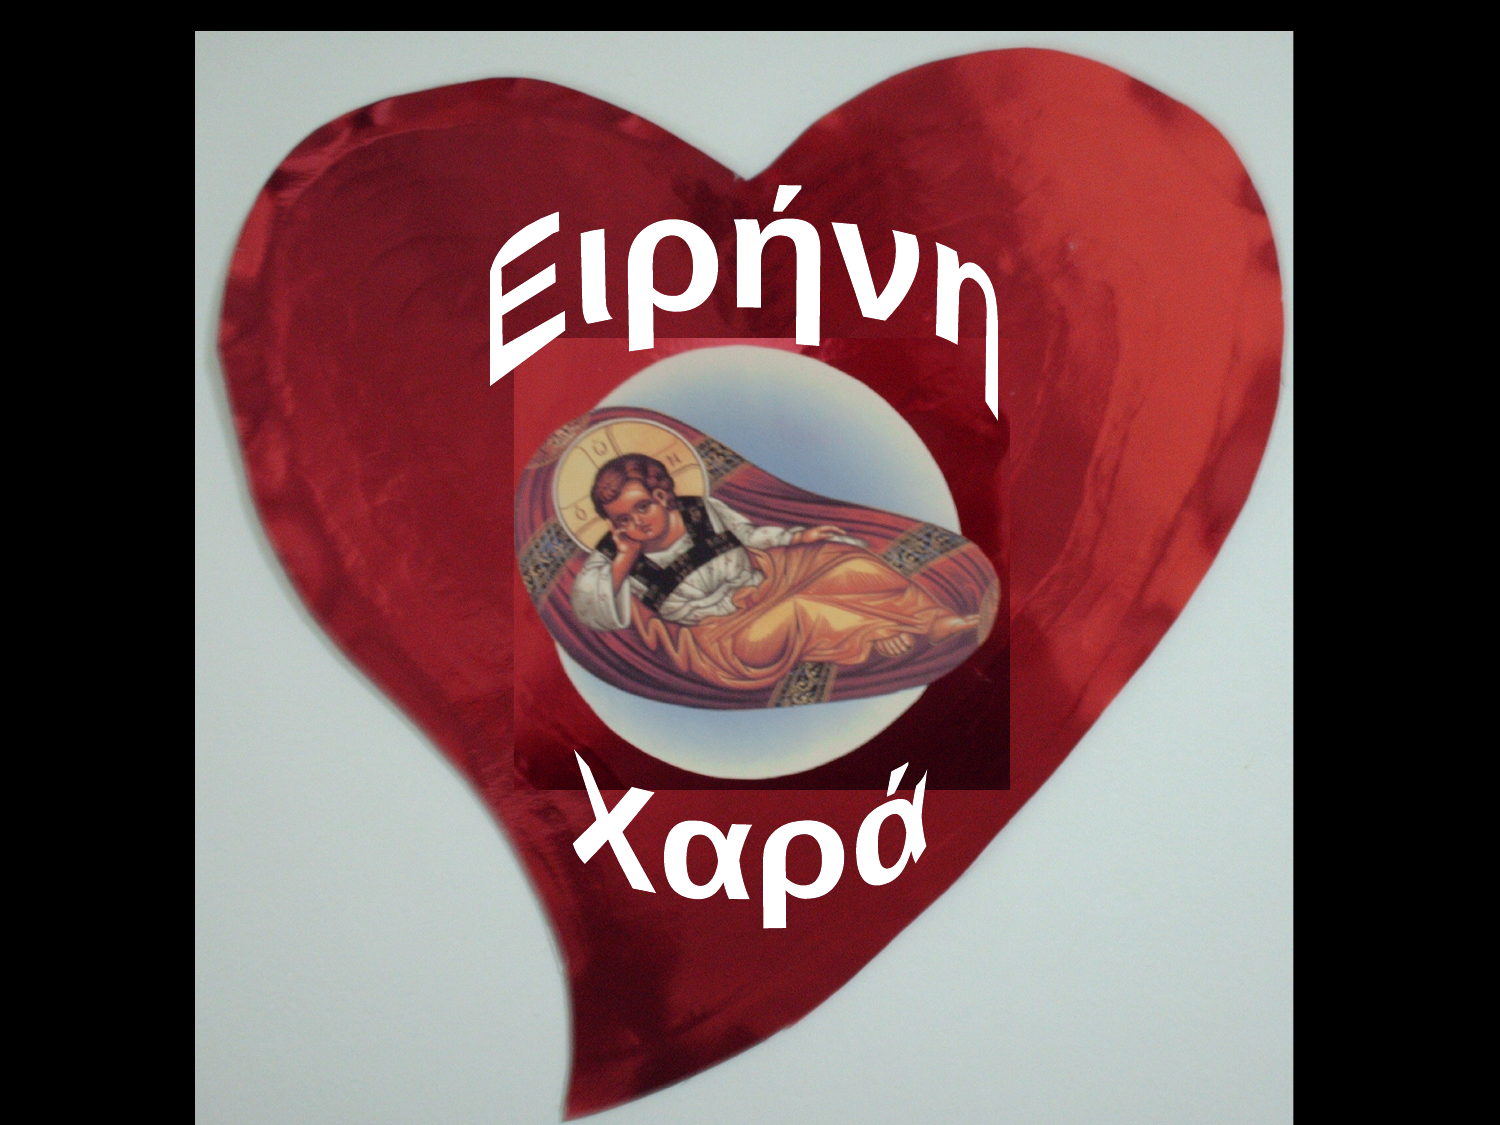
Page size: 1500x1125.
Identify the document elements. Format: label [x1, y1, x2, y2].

picture [194, 30, 1294, 1125]
